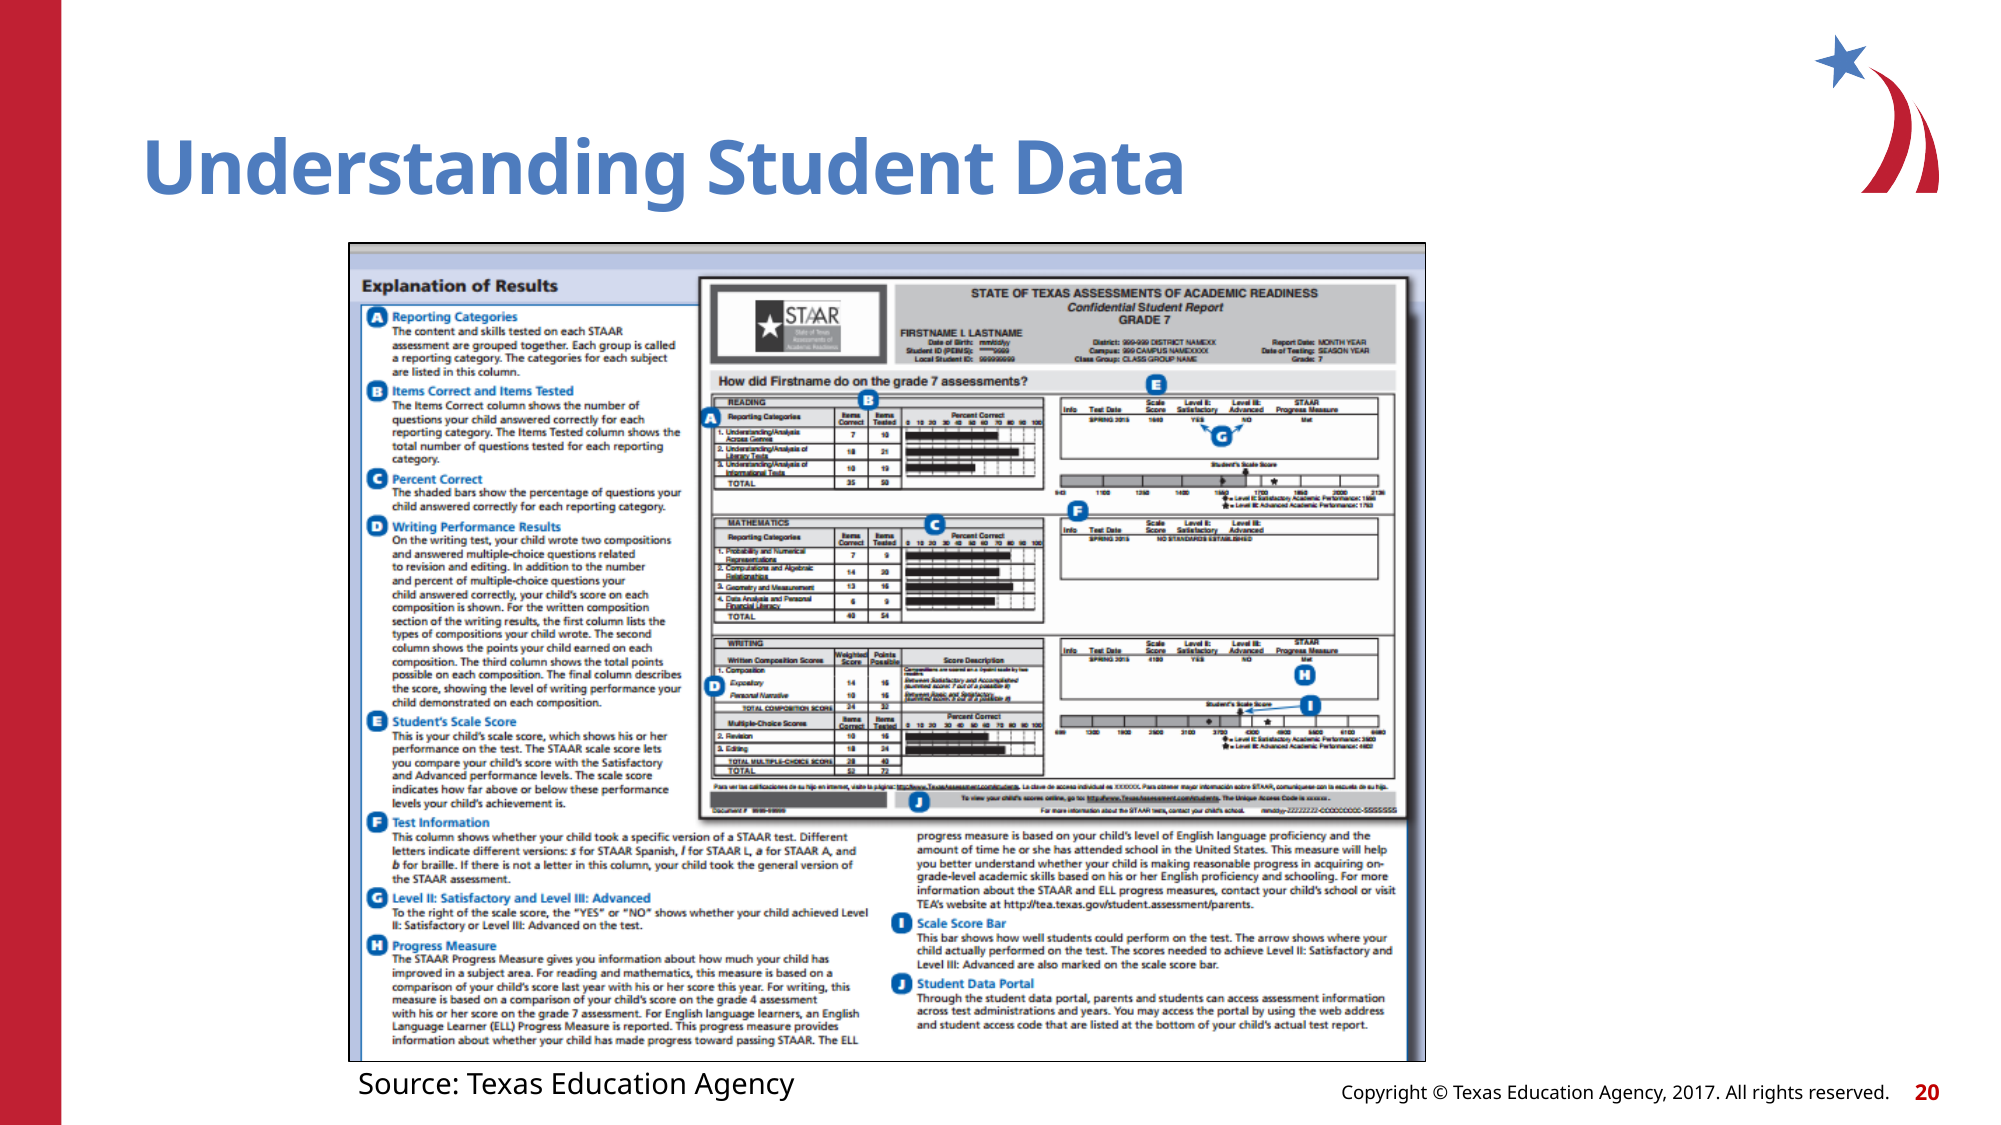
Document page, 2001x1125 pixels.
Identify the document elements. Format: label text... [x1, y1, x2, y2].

picture [1814, 34, 1939, 193]
picture [349, 243, 1425, 1061]
text_box Source: Texas Education Agency [343, 1058, 810, 1108]
title Understanding Student Data [121, 66, 1772, 211]
